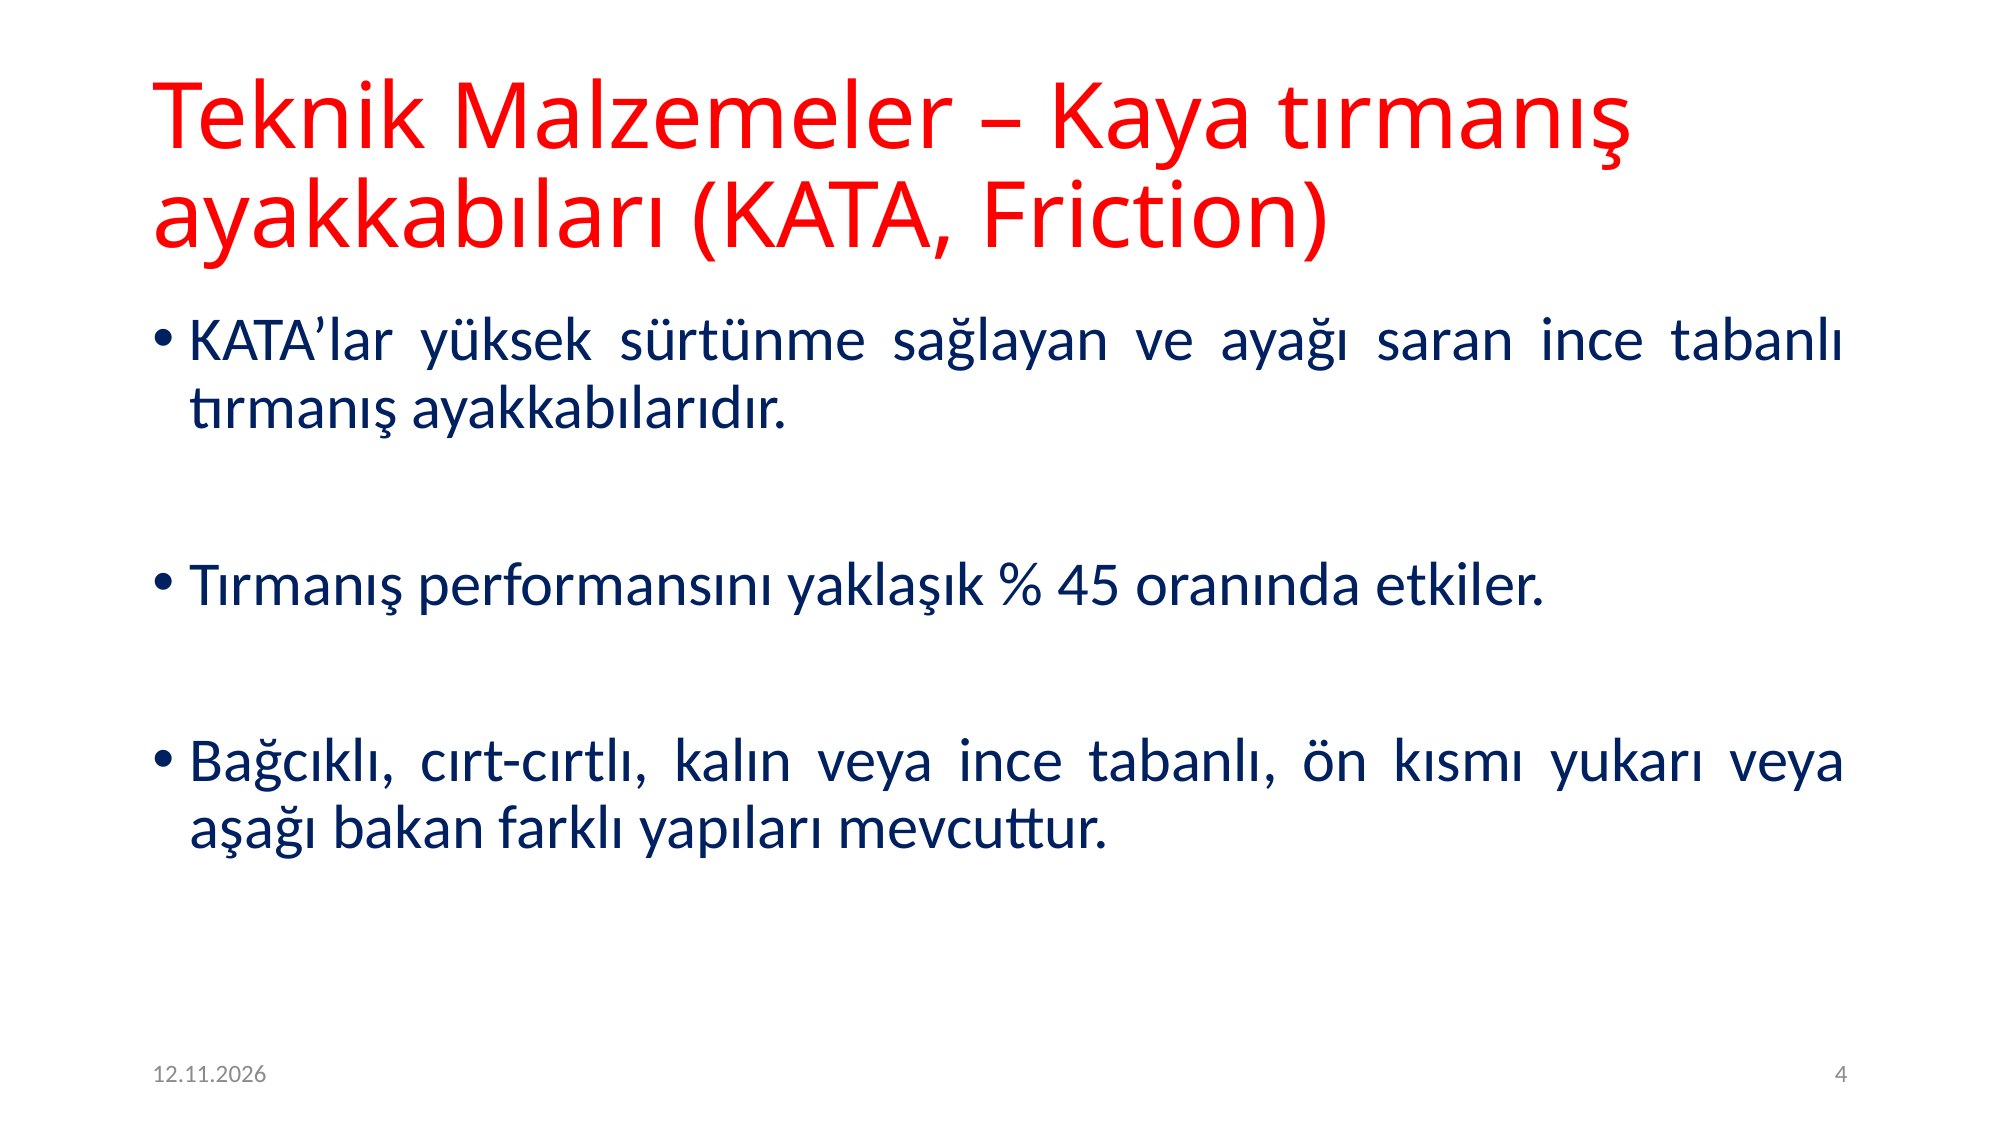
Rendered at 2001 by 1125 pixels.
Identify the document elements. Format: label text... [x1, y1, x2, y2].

title Teknik Malzemeler – Kaya tırmanış ayakkabıları (KATA, Friction) [137, 59, 1863, 278]
slide_number 4 [1412, 1042, 1863, 1103]
list KATA’lar yüksek sürtünme sağlayan ve ayağı saran ince tabanlı tırmanış ayakkabılarıdır. Tırmanış performansını yaklaşık % 45 oranında etkiler. Bağcıklı, cırt-cırtlı, kalın veya ince tabanlı, ön kısmı yukarı veya aşağı bakan farklı yapıları mevcuttur. [137, 299, 1863, 1014]
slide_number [137, 1042, 588, 1103]
